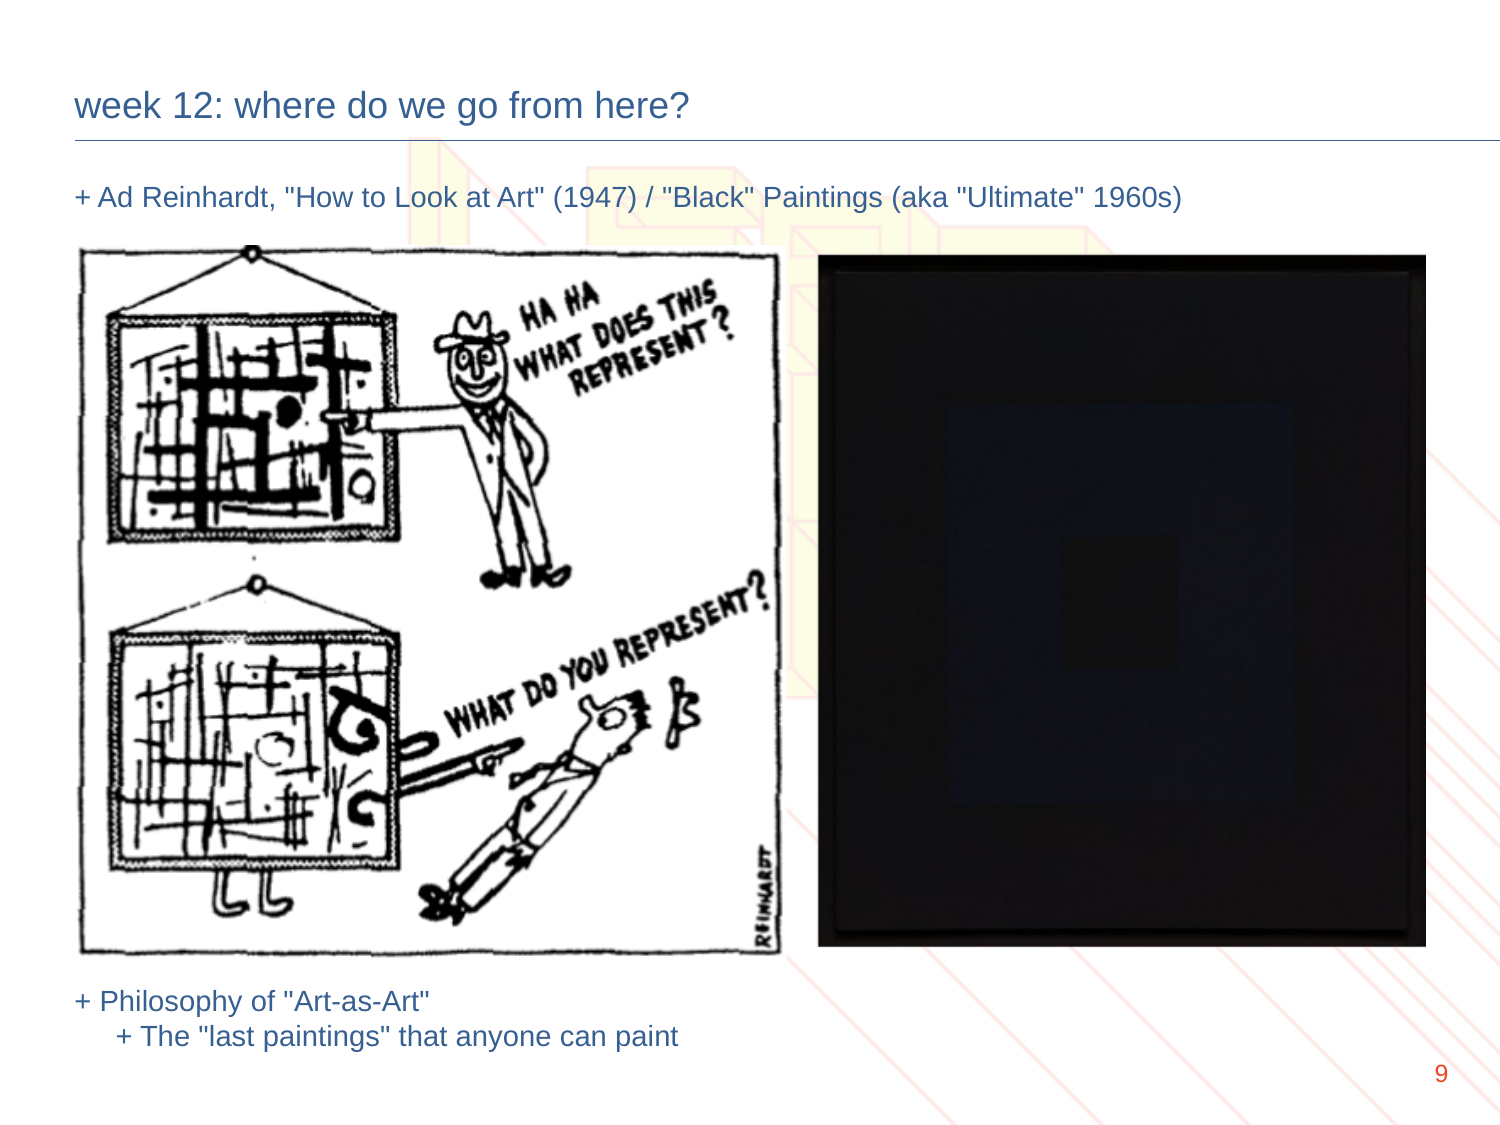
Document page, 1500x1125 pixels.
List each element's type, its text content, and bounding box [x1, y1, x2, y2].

picture [72, 141, 1500, 1125]
text_box + Ad Reinhardt, "How to Look at Art" (1947) / "Black" Paintings (aka "Ultimate" 1960s) + Philosophy of "Art-as-Art" + The "last paintings" that anyone can paint [59, 171, 389, 1060]
picture [394, 1, 1500, 140]
text_box week 12: where do we go from here? [59, 74, 389, 134]
